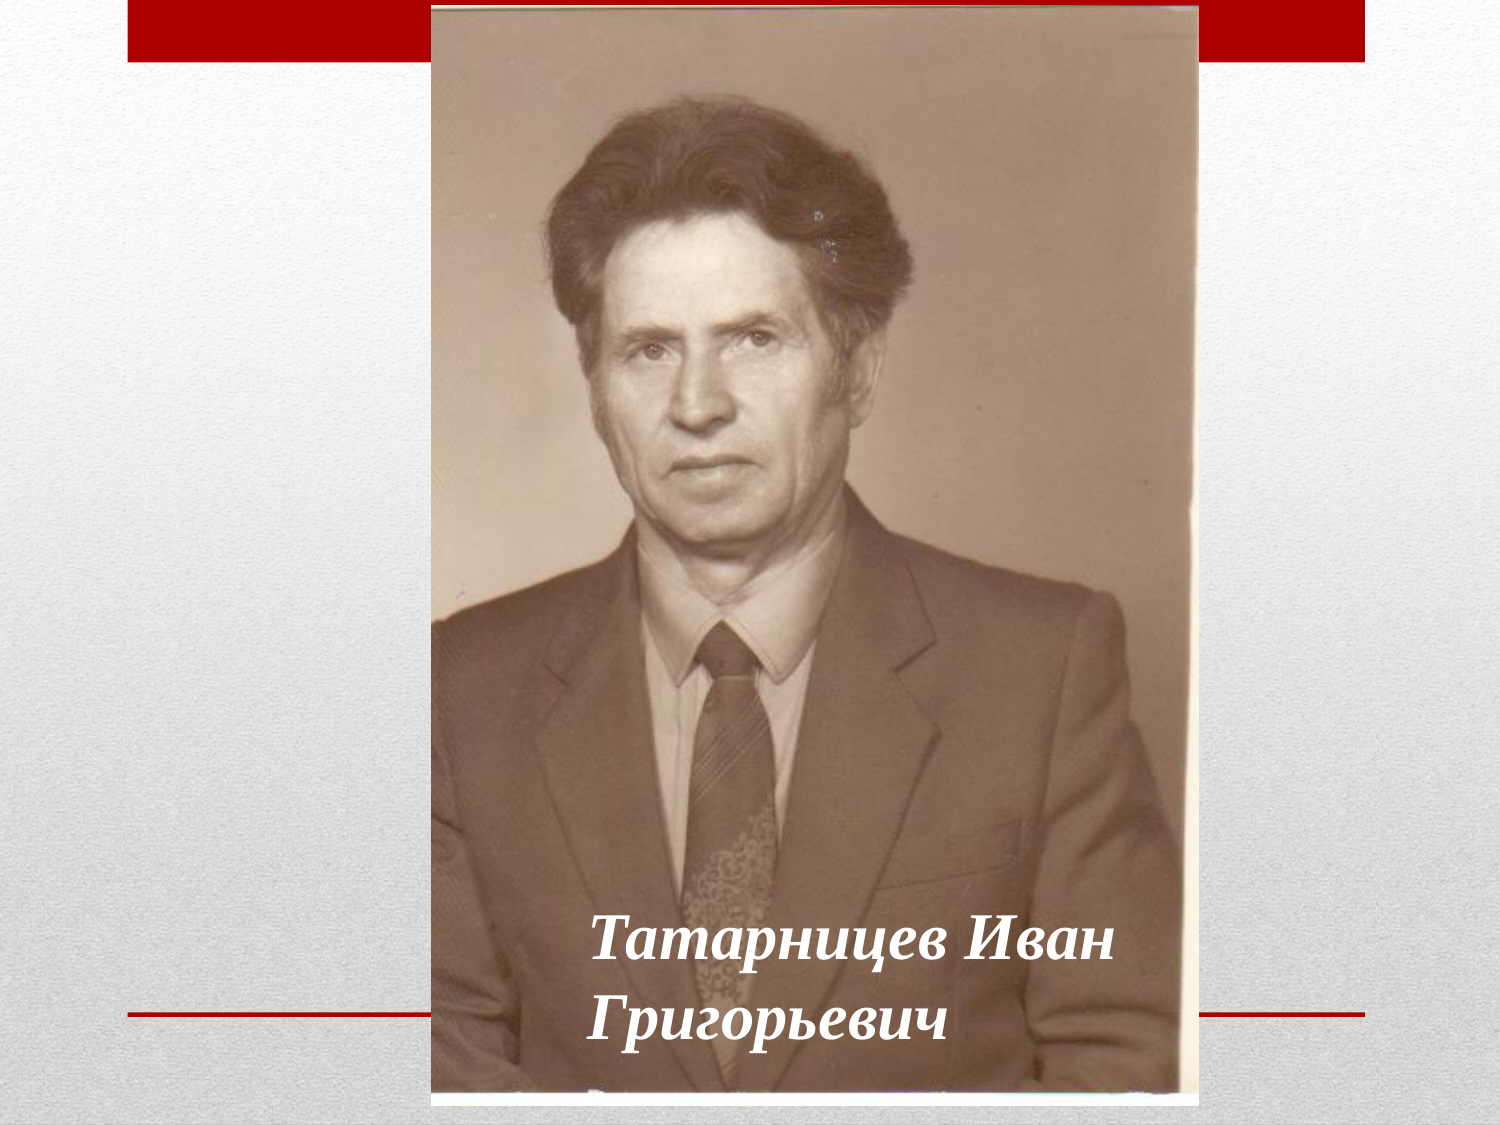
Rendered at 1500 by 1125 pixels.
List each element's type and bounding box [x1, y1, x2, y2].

list [430, 5, 1200, 1107]
